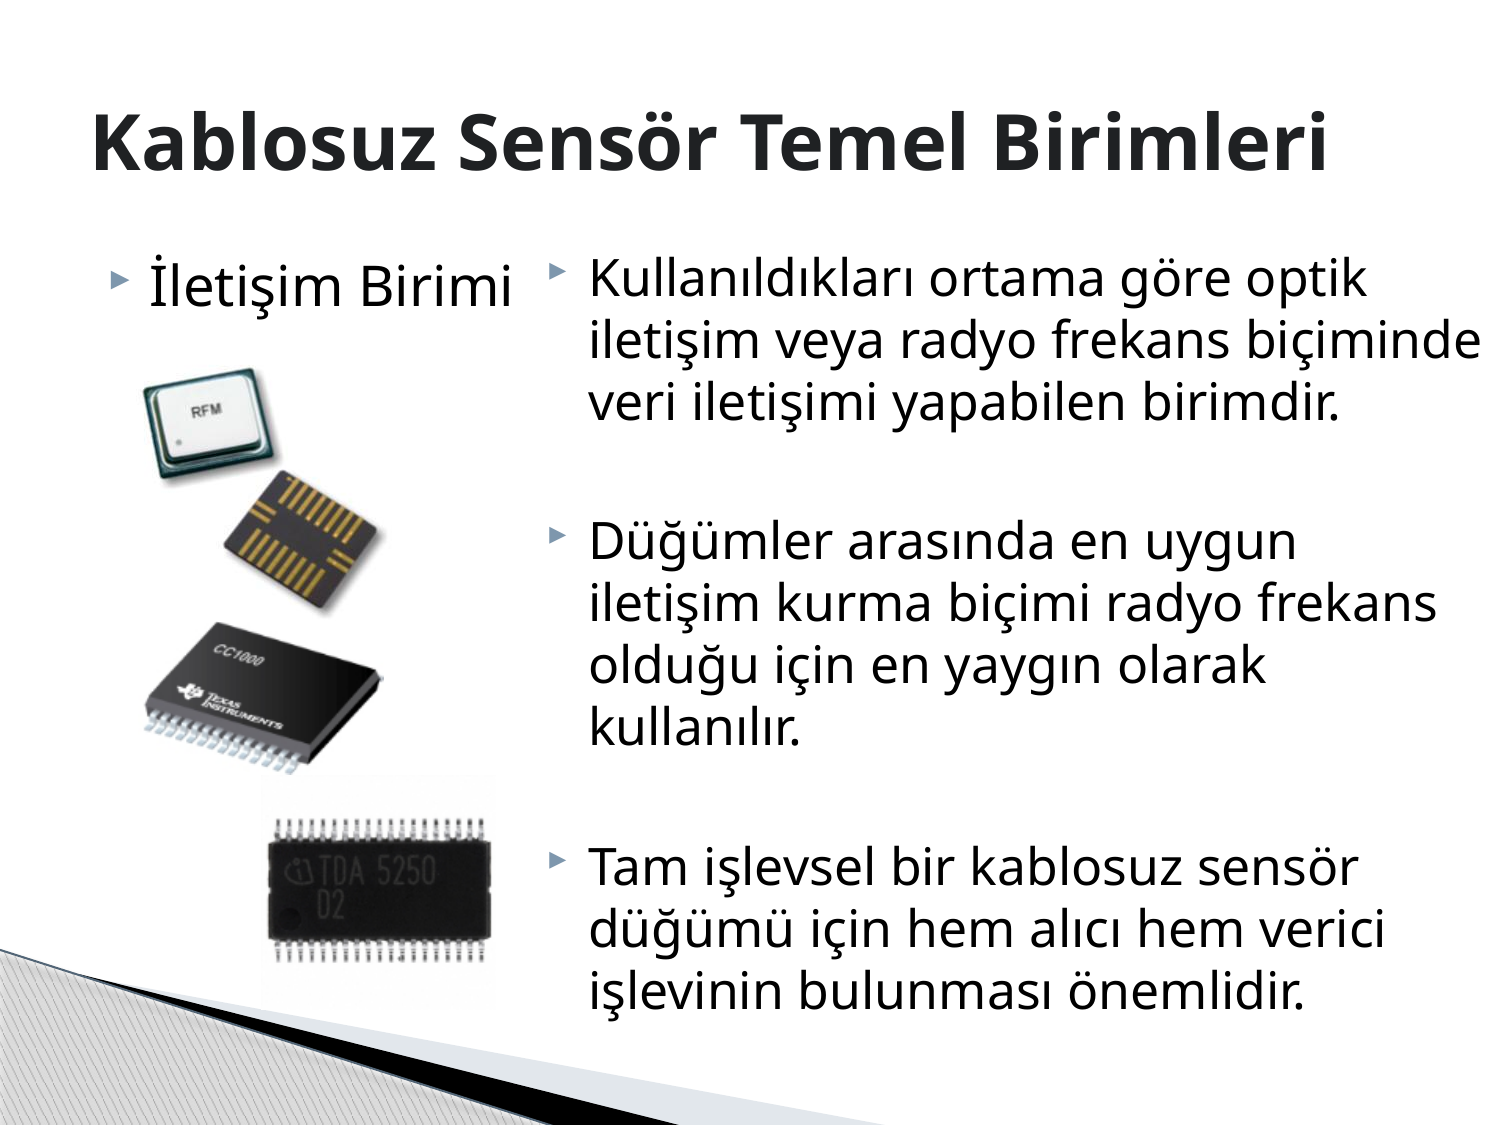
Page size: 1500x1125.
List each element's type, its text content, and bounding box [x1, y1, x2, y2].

list Kullanıldıkları ortama göre optik iletişim veya radyo frekans biçiminde veri iletişimi yapabilen birimdir. Düğümler arasında en uygun iletişim kurma biçimi radyo frekans olduğu için en yaygın olarak kullanılır. Tam işlevsel bir kablosuz sensör düğümü için hem alıcı hem verici işlevinin bulunması önemlidir. [513, 236, 1500, 1035]
picture [111, 349, 496, 1010]
title Kablosuz Sensör Temel Birimleri [75, 45, 1425, 233]
list İletişim Birimi [75, 243, 513, 986]
